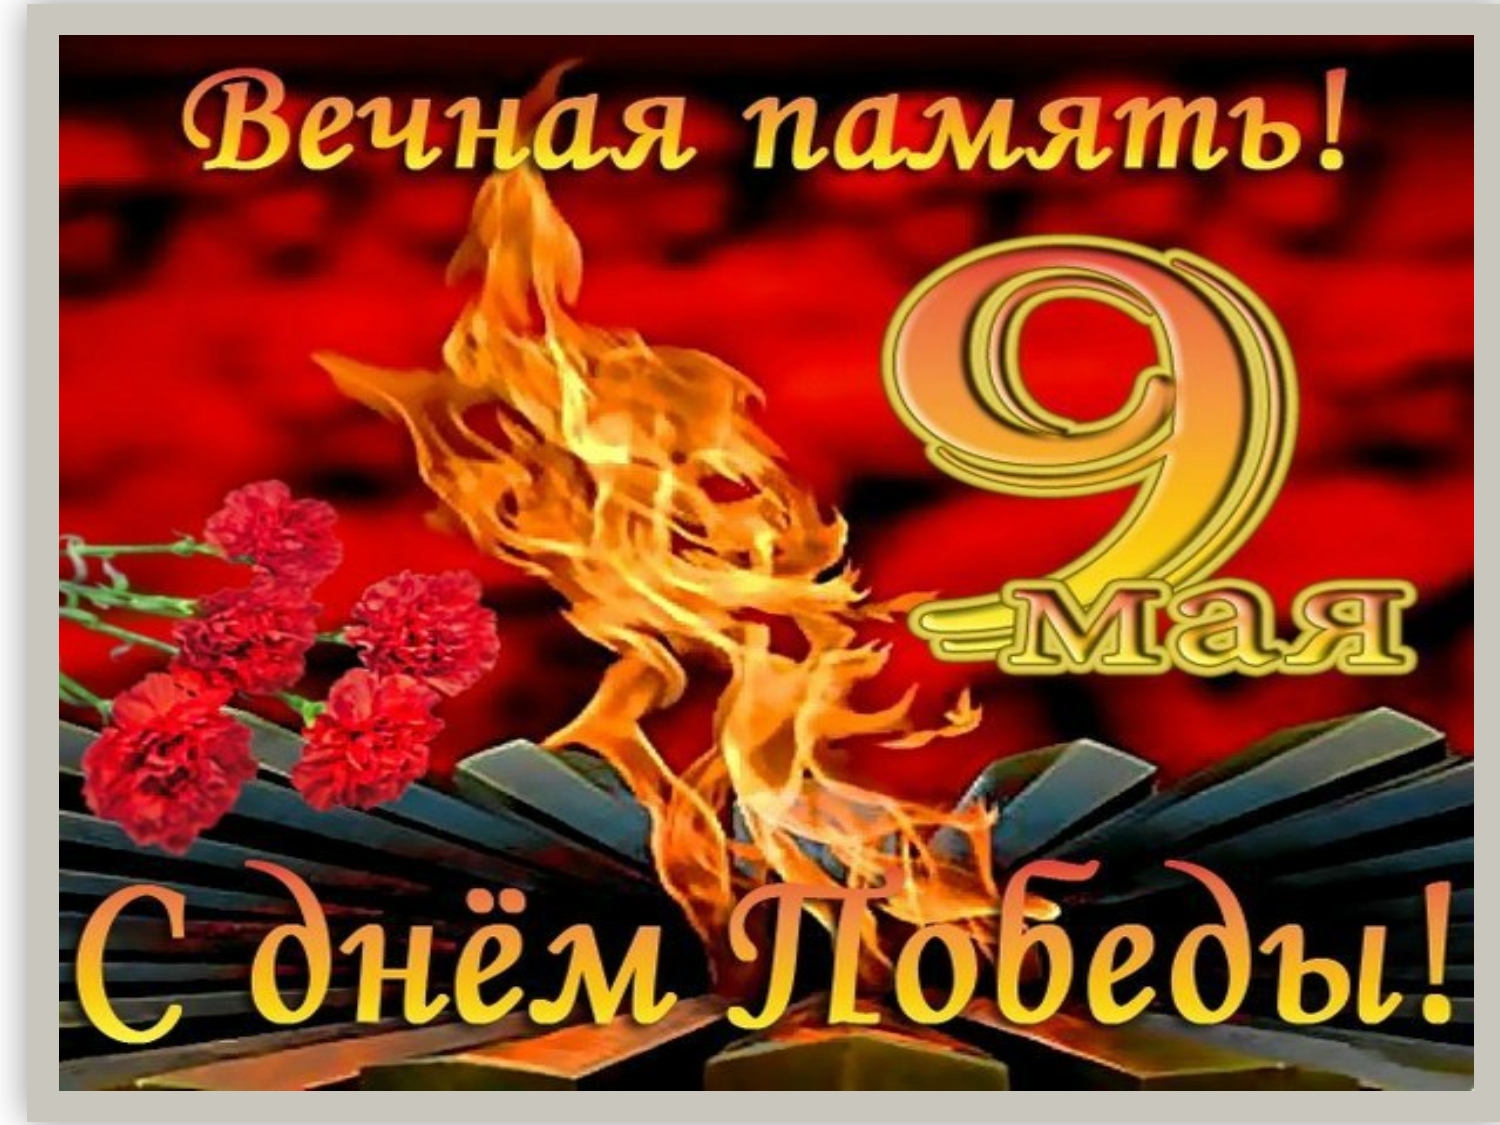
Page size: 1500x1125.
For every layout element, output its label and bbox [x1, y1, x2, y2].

picture [58, 34, 1475, 1091]
